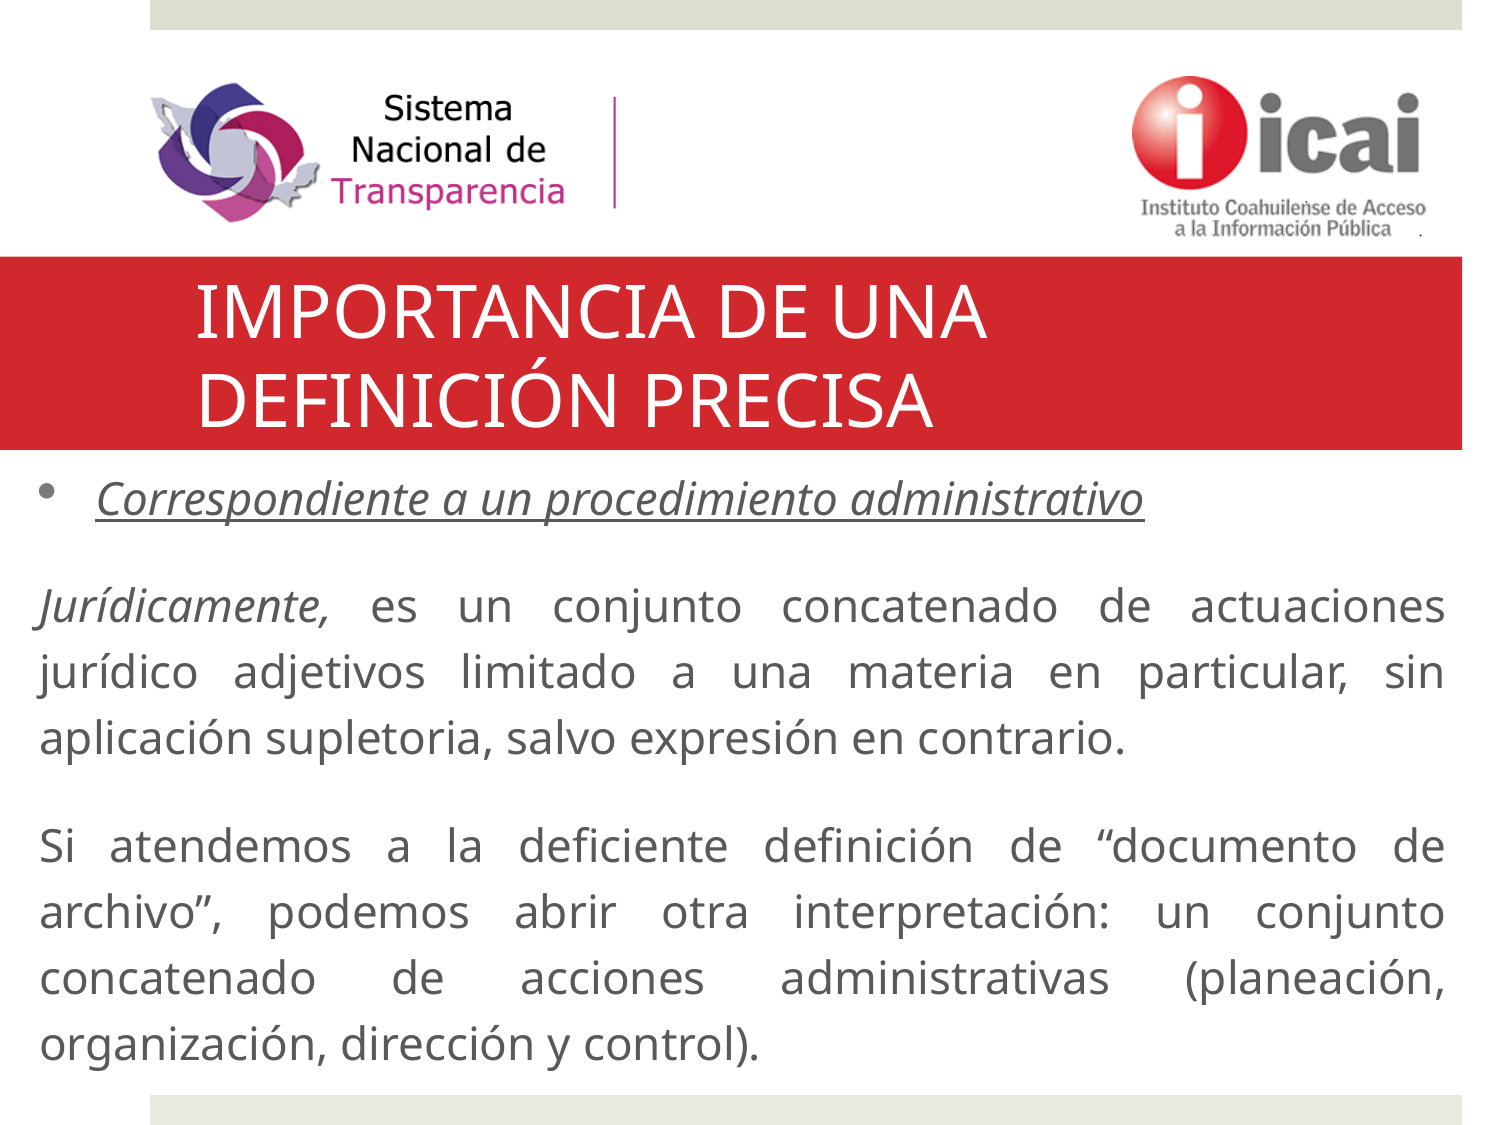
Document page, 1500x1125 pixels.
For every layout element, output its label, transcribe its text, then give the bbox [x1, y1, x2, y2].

picture [119, 31, 644, 255]
list Correspondiente a un procedimiento administrativo Jurídicamente, es un conjunto concatenado de actuaciones jurídico adjetivos limitado a una materia en particular, sin aplicación supletoria, salvo expresión en contrario. Si atendemos a la deficiente definición de “documento de archivo”, podemos abrir otra interpretación: un conjunto concatenado de acciones administrativas (planeación, organización, dirección y control). [24, 449, 1463, 1078]
title IMPORTANCIA DE UNA DEFINICIÓN PRECISA [0, 256, 1463, 450]
picture [1131, 76, 1432, 252]
